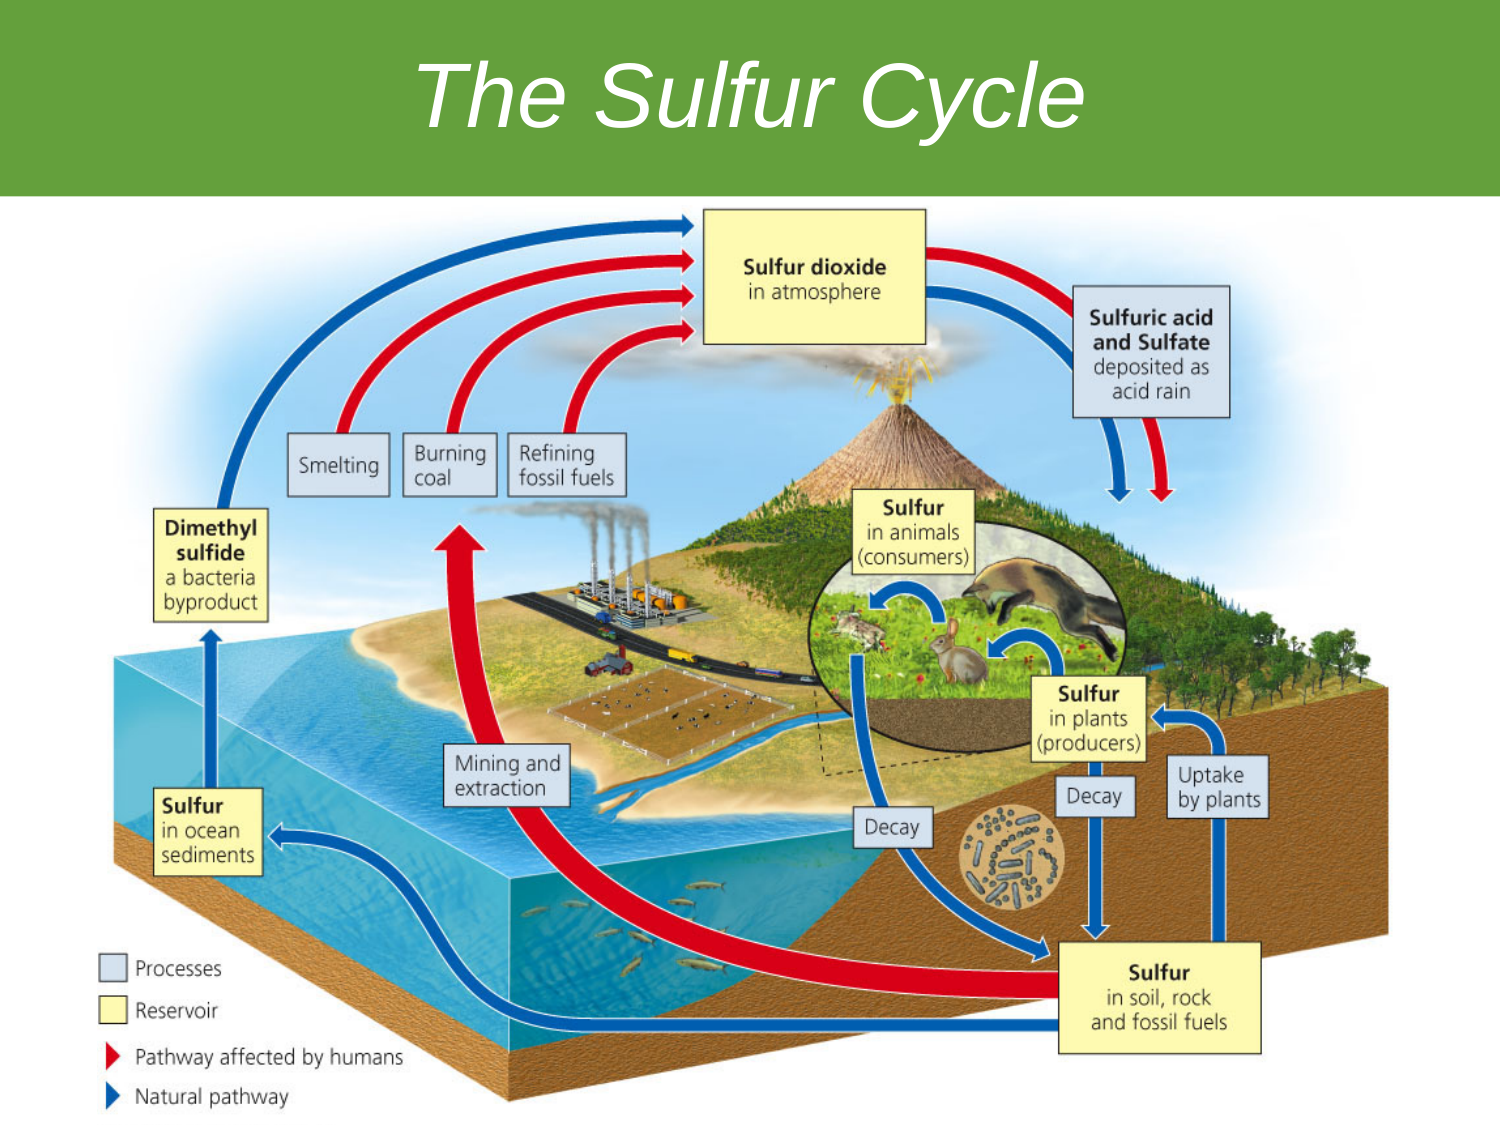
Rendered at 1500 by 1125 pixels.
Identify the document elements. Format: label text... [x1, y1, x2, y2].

text_box The Sulfur Cycle [0, 0, 1500, 197]
picture [96, 187, 1403, 1125]
